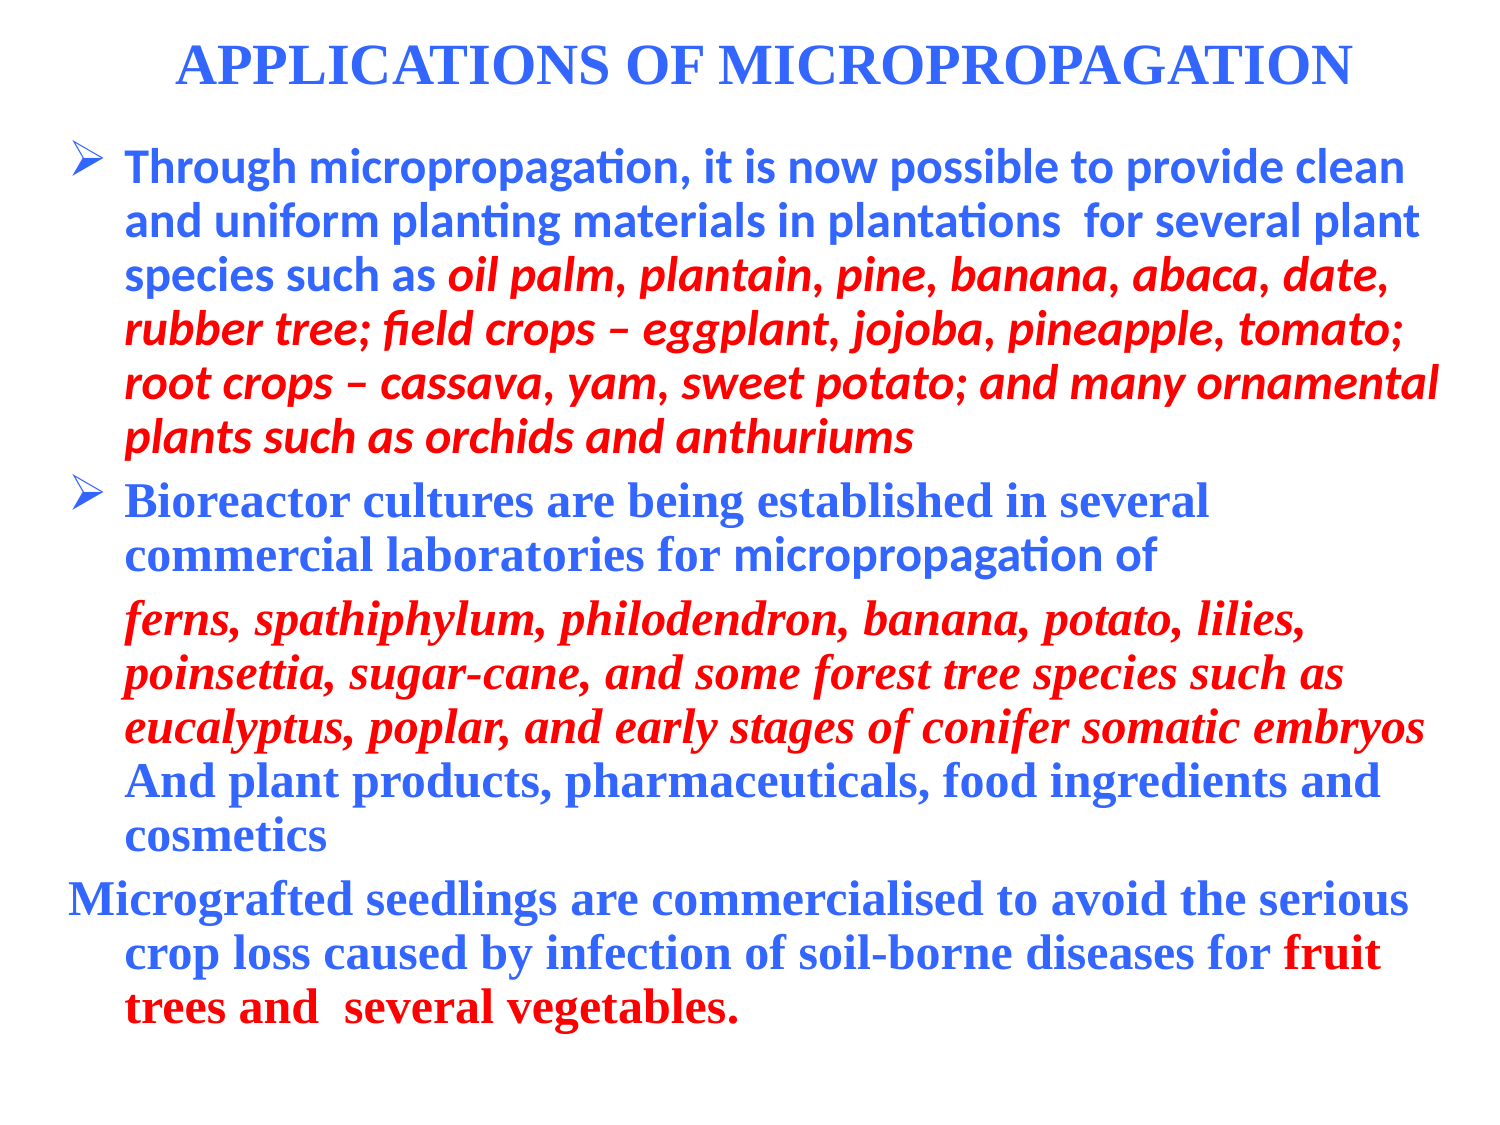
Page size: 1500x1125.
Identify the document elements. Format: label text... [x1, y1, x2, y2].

list Through micropropagation, it is now possible to provide clean and uniform planting materials in plantations for several plant species such as oil palm, plantain, pine, banana, abaca, date, rubber tree; field crops – eggplant, jojoba, pineapple, tomato; root crops – cassava, yam, sweet potato; and many ornamental plants such as orchids and anthuriums Bioreactor cultures are being established in several commercial laboratories for micropropagation of ferns, spathiphylum, philodendron, banana, potato, lilies, poinsettia, sugar-cane, and some forest tree species such as eucalyptus, poplar, and early stages of conifer somatic embryos And plant products, pharmaceuticals, food ingredients and cosmetics Micrografted seedlings are commercialised to avoid the serious crop loss caused by infection of soil-borne diseases for fruit trees and several vegetables. [52, 132, 1466, 1125]
text_box APPLICATIONS OF MICROPROPAGATION [29, 19, 1500, 104]
